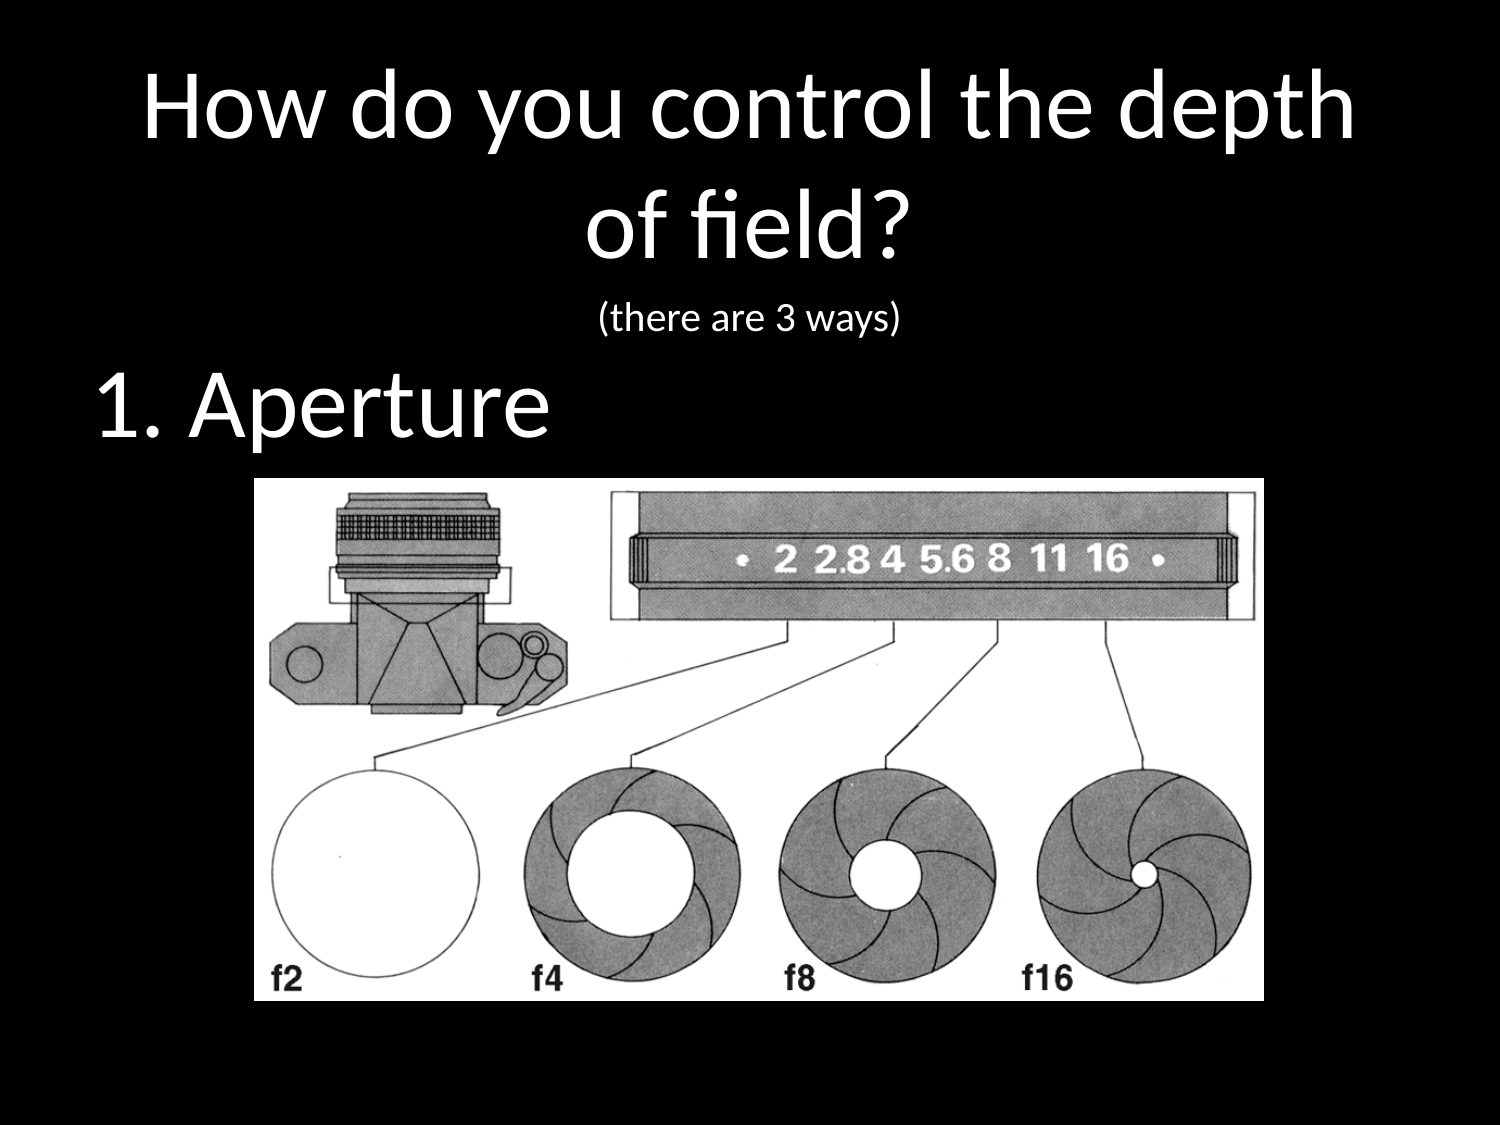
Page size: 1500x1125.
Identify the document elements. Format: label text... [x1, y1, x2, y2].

list 1. Aperture [75, 330, 1425, 1073]
picture [254, 478, 1264, 1001]
text_box (there are 3 ways) [582, 282, 918, 347]
title How do you control the depth of field? [75, 65, 1425, 253]
